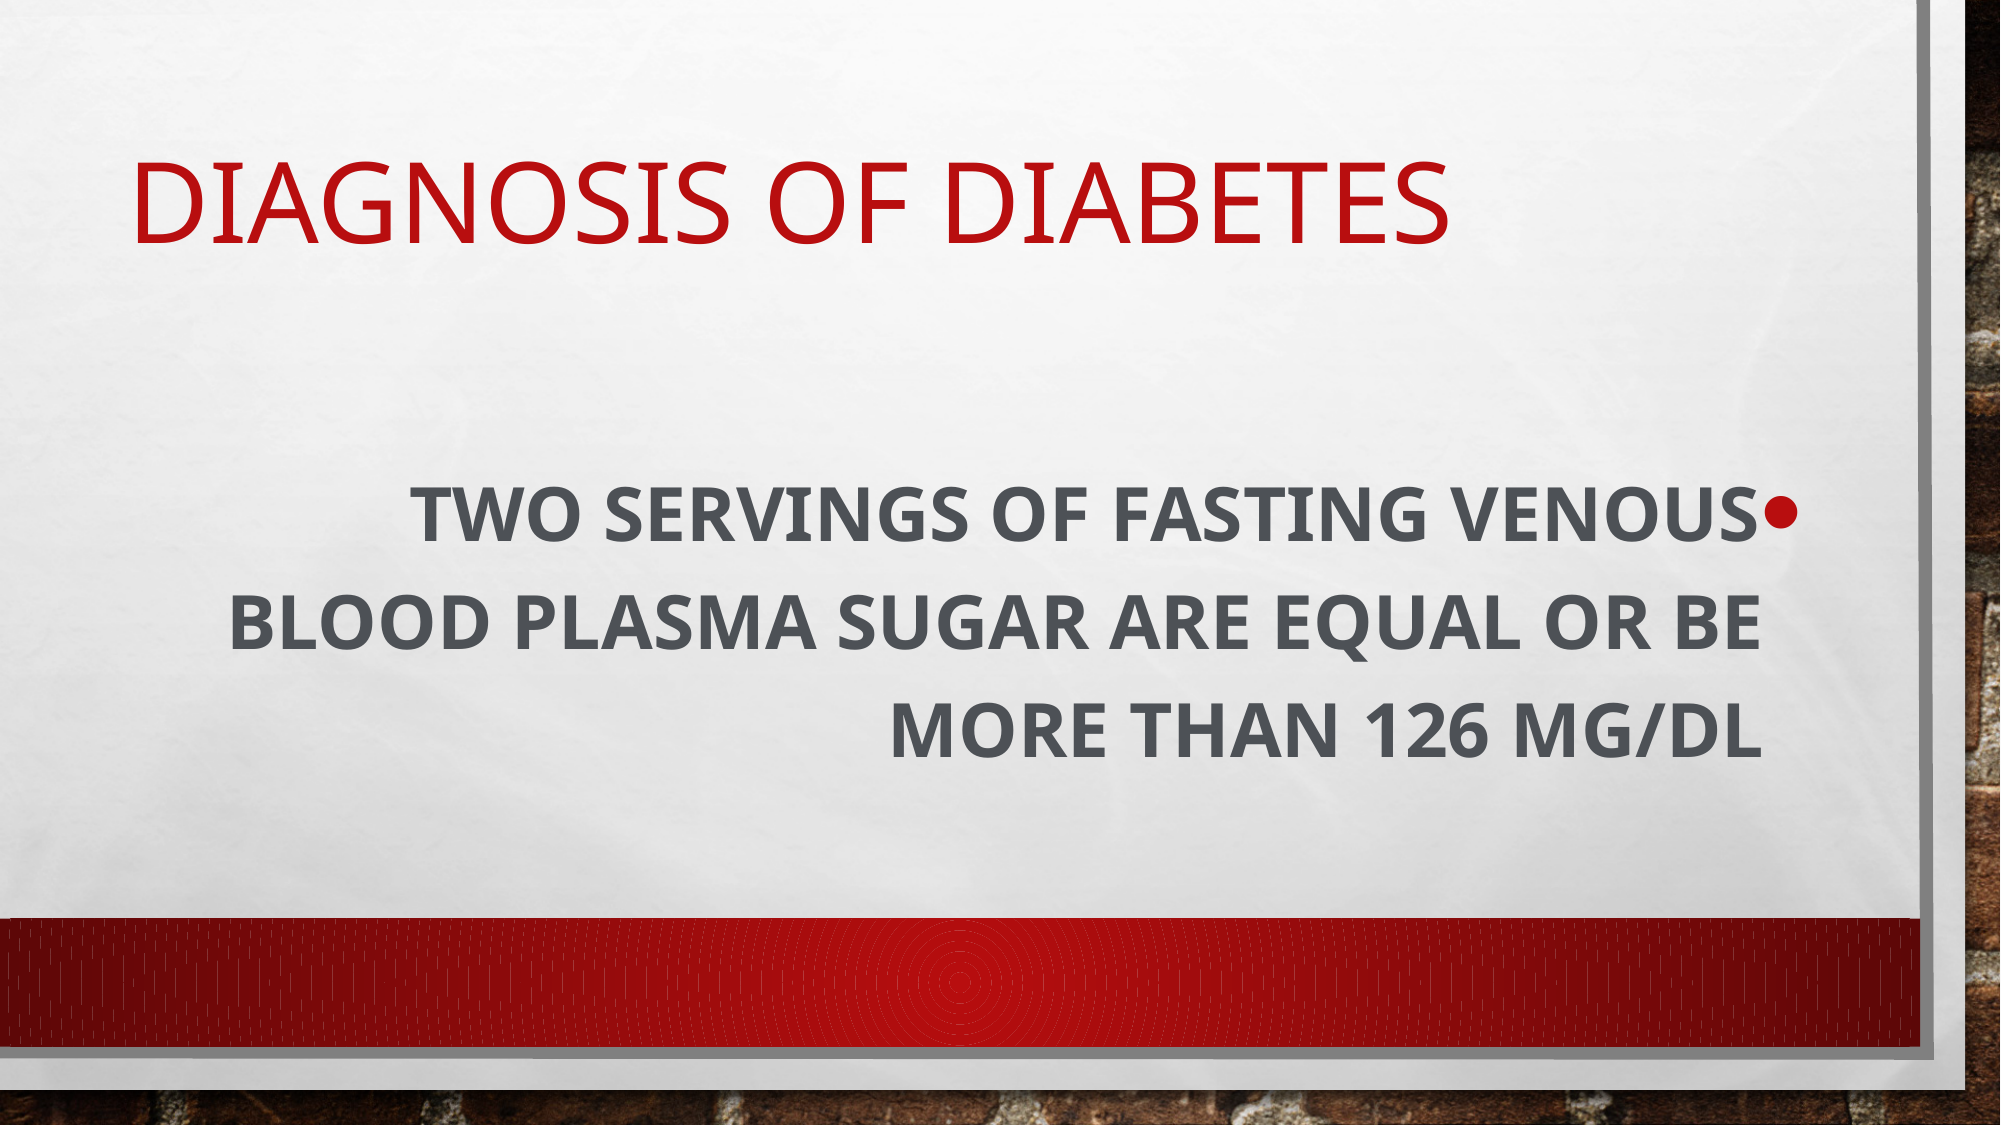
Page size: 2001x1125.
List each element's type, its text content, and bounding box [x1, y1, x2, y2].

title Diagnosis of diabetes [112, 112, 1818, 302]
picture [0, 0, 2000, 1125]
list Two servings of fasting venous blood plasma sugar are equal or be more than 126 mg/dl [112, 338, 1818, 882]
